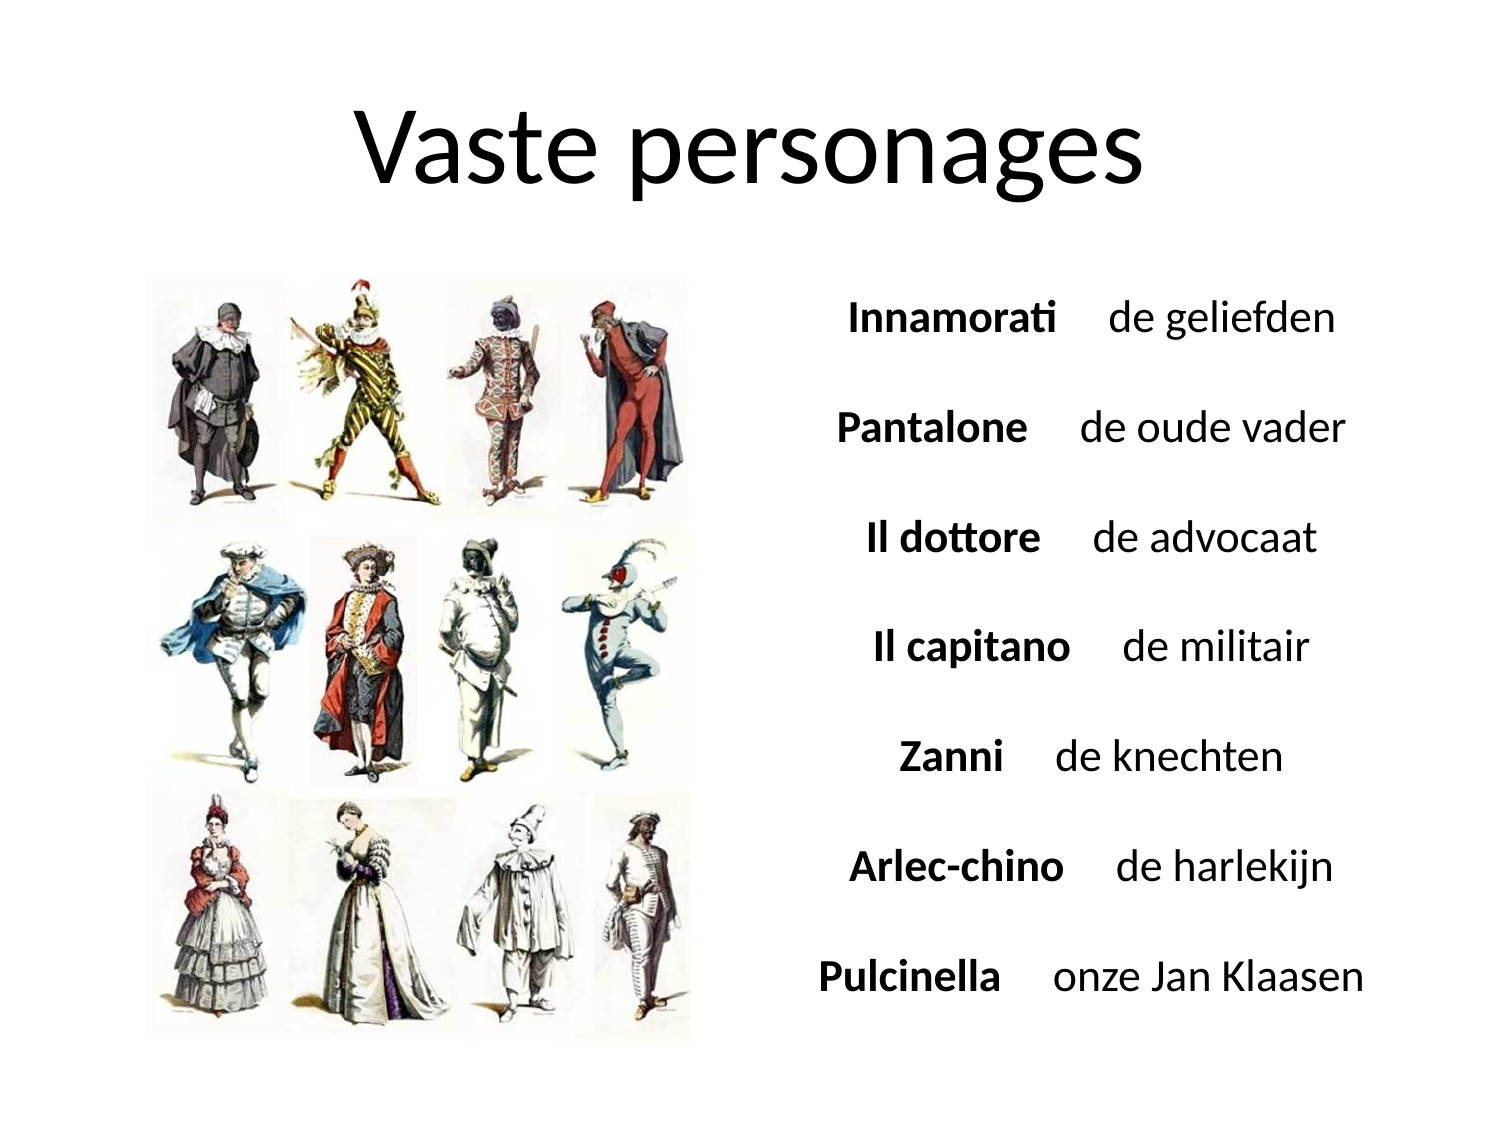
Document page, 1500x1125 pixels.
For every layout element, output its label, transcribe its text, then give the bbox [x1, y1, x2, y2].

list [147, 278, 692, 1048]
title Vaste personages [74, 44, 1426, 233]
text_box Innamorati de geliefden Pantalone de oude vader Il dottore de advocaat Il capitano de militair Zanni de knechten Arlec-chino de harlekijn Pulcinella onze Jan Klaasen [784, 278, 1399, 1064]
